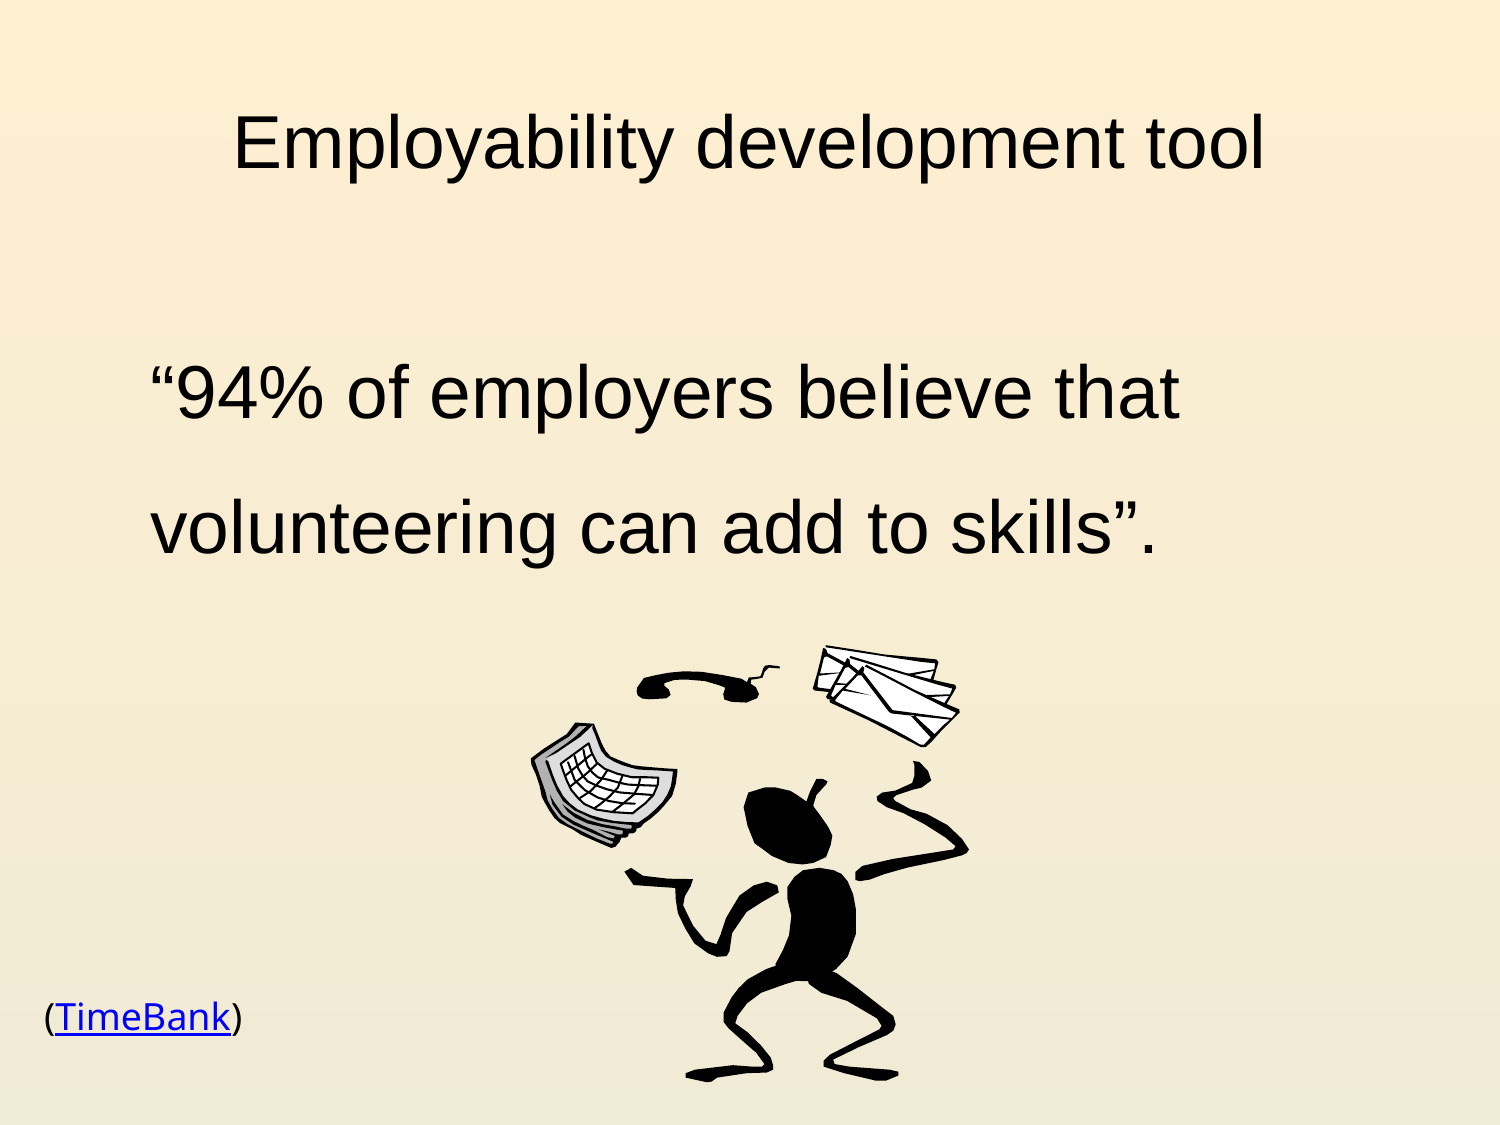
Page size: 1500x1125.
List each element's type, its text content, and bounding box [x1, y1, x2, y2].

text_box (TimeBank) [29, 985, 1500, 1125]
title Employability development tool [75, 45, 1425, 233]
picture [530, 644, 970, 1083]
text_box “94% of employers believe that volunteering can add to skills”. [135, 233, 1365, 891]
